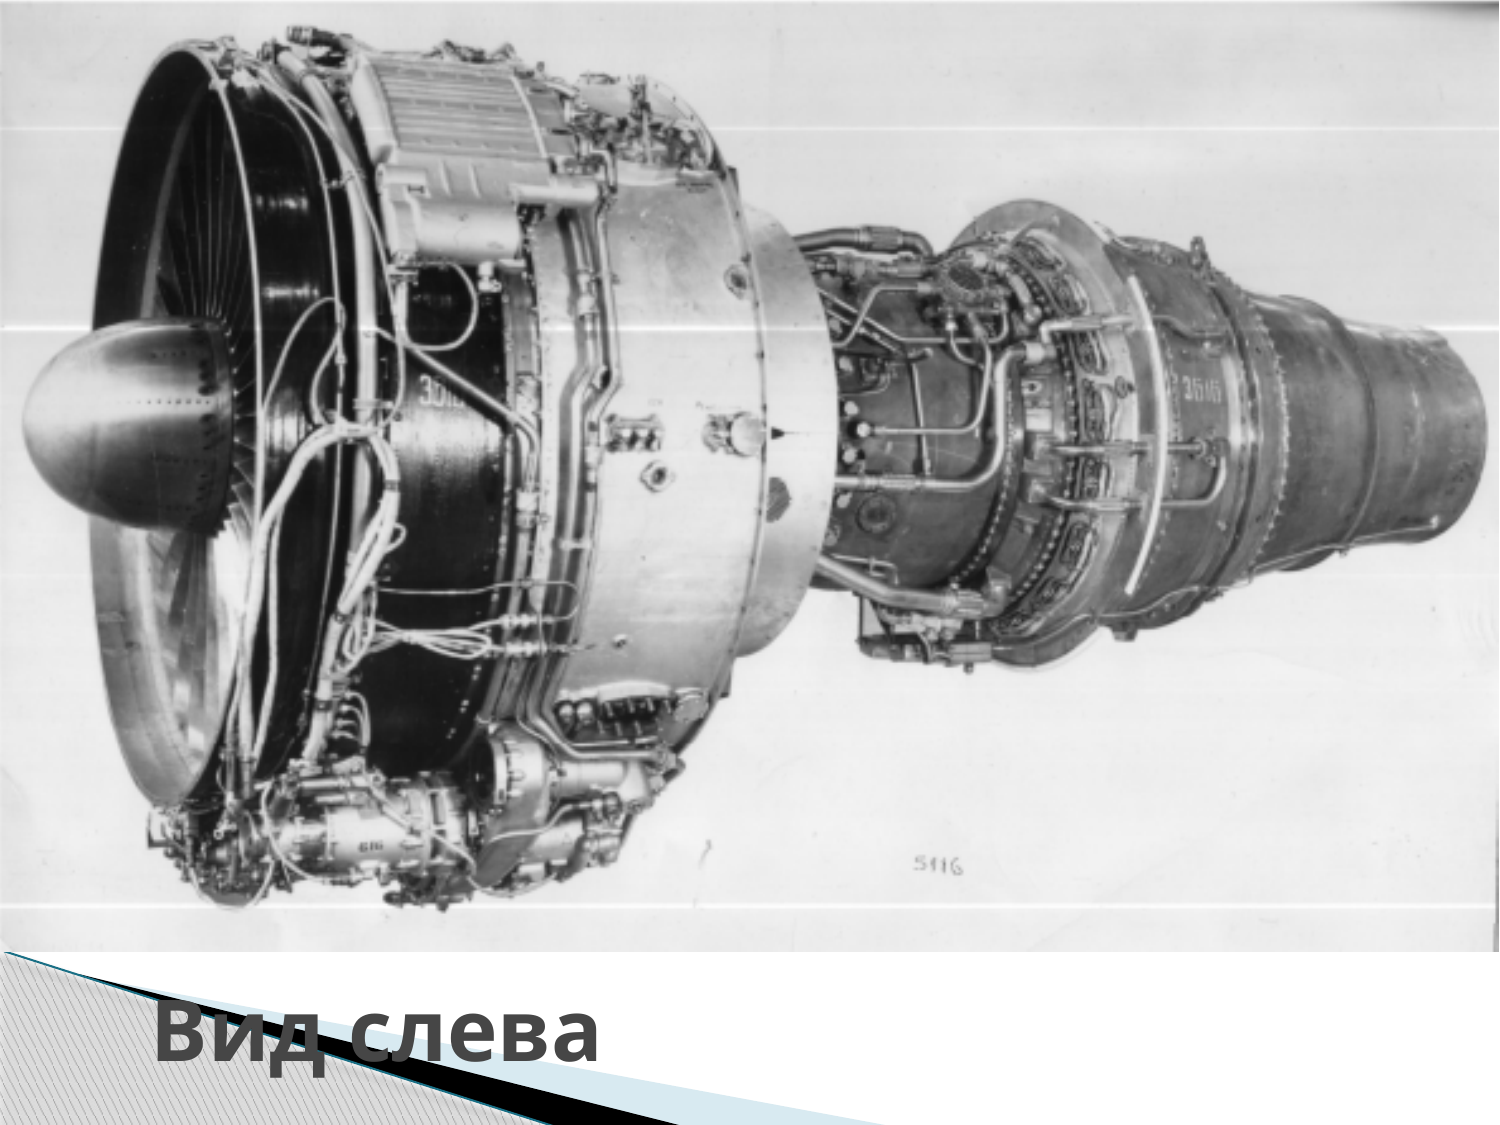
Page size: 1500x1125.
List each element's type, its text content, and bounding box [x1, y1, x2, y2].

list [0, 0, 1500, 952]
title Вид слева [135, 964, 1341, 1090]
